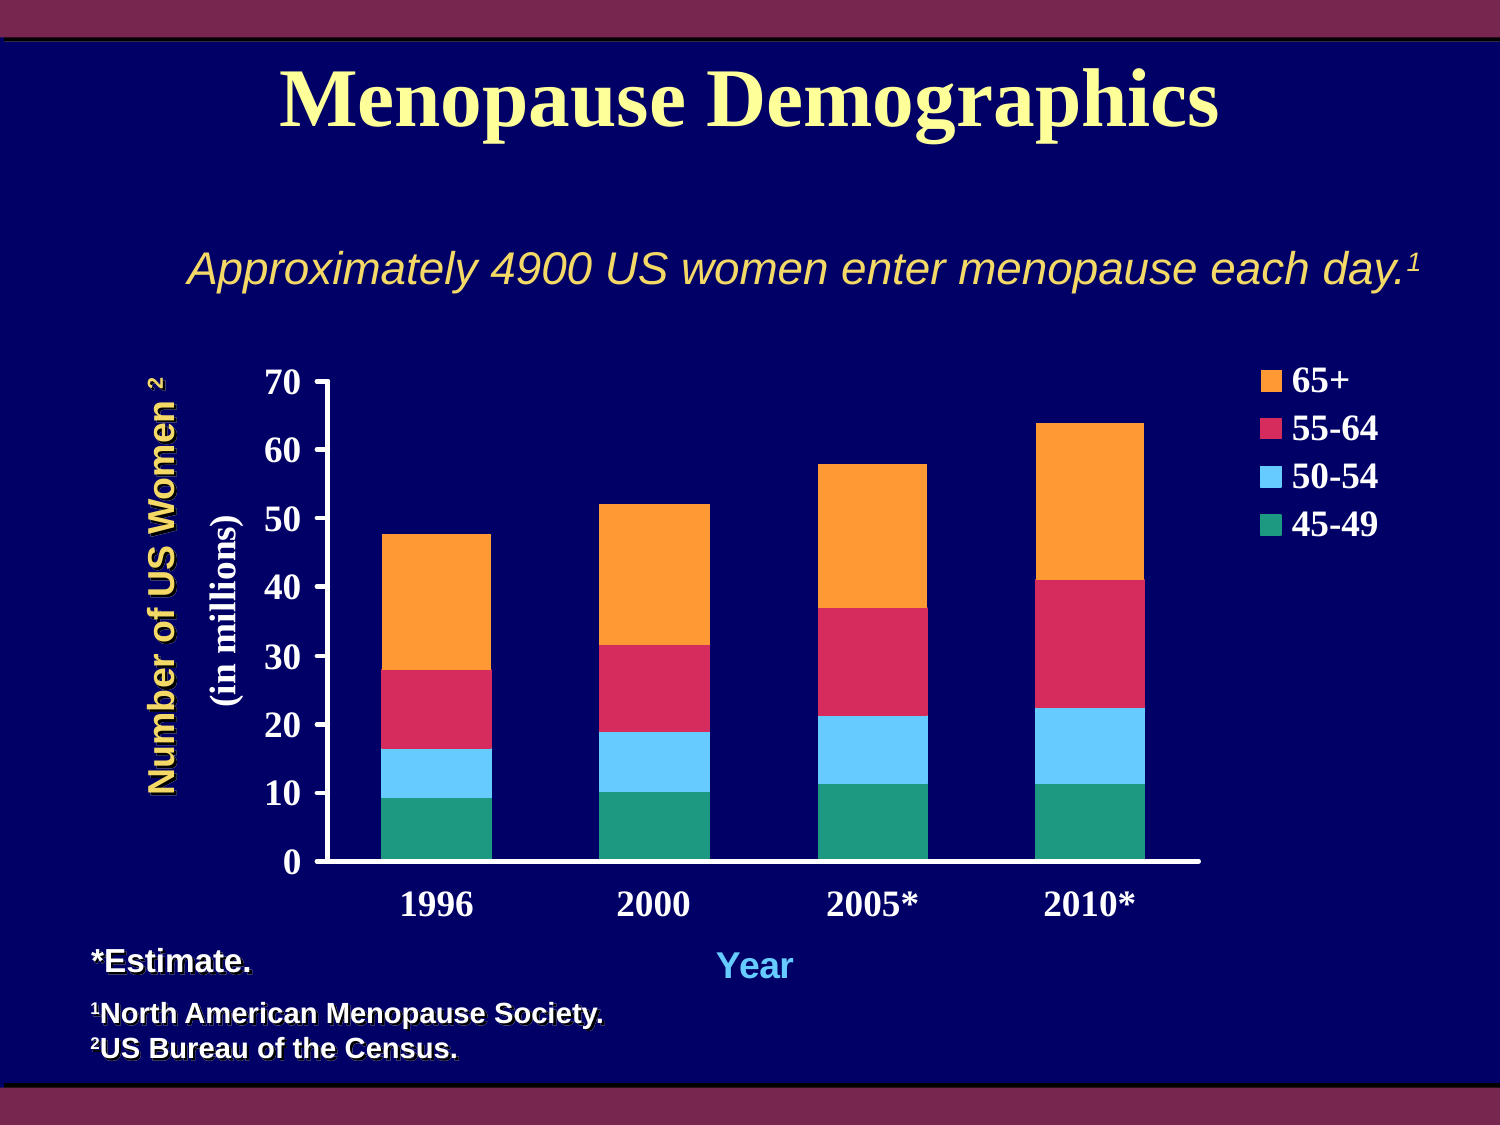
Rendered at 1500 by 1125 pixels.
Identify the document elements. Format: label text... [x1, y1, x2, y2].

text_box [167, 343, 1398, 1009]
text_box *Estimate. [76, 931, 162, 987]
text_box Number of US Women 2 [129, 314, 190, 859]
text_box 1North American Menopause Society. 2US Bureau of the Census. [75, 986, 987, 1072]
title Menopause Demographics [52, 50, 1448, 149]
list Approximately 4900 US women enter menopause each day.1 [108, 237, 1500, 317]
